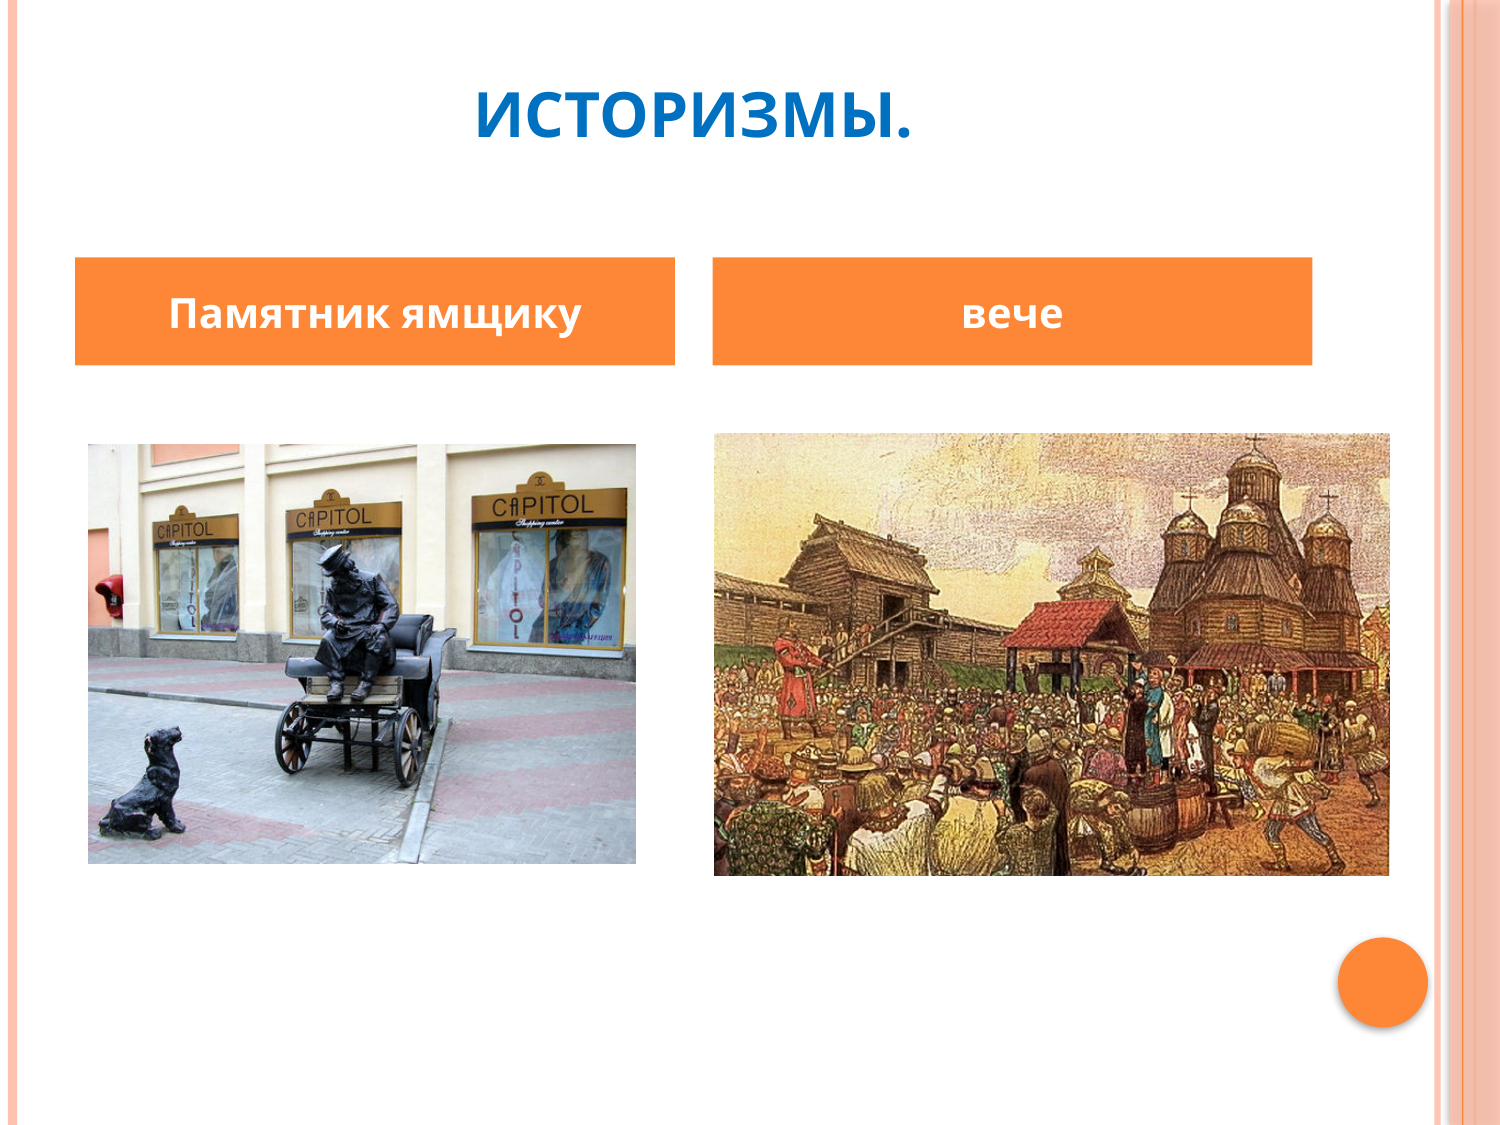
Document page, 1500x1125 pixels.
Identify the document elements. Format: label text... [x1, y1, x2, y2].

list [87, 443, 636, 864]
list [714, 433, 1391, 877]
title Историзмы. [75, 44, 1313, 233]
list вече [712, 257, 1313, 366]
list Памятник ямщику [75, 257, 675, 366]
